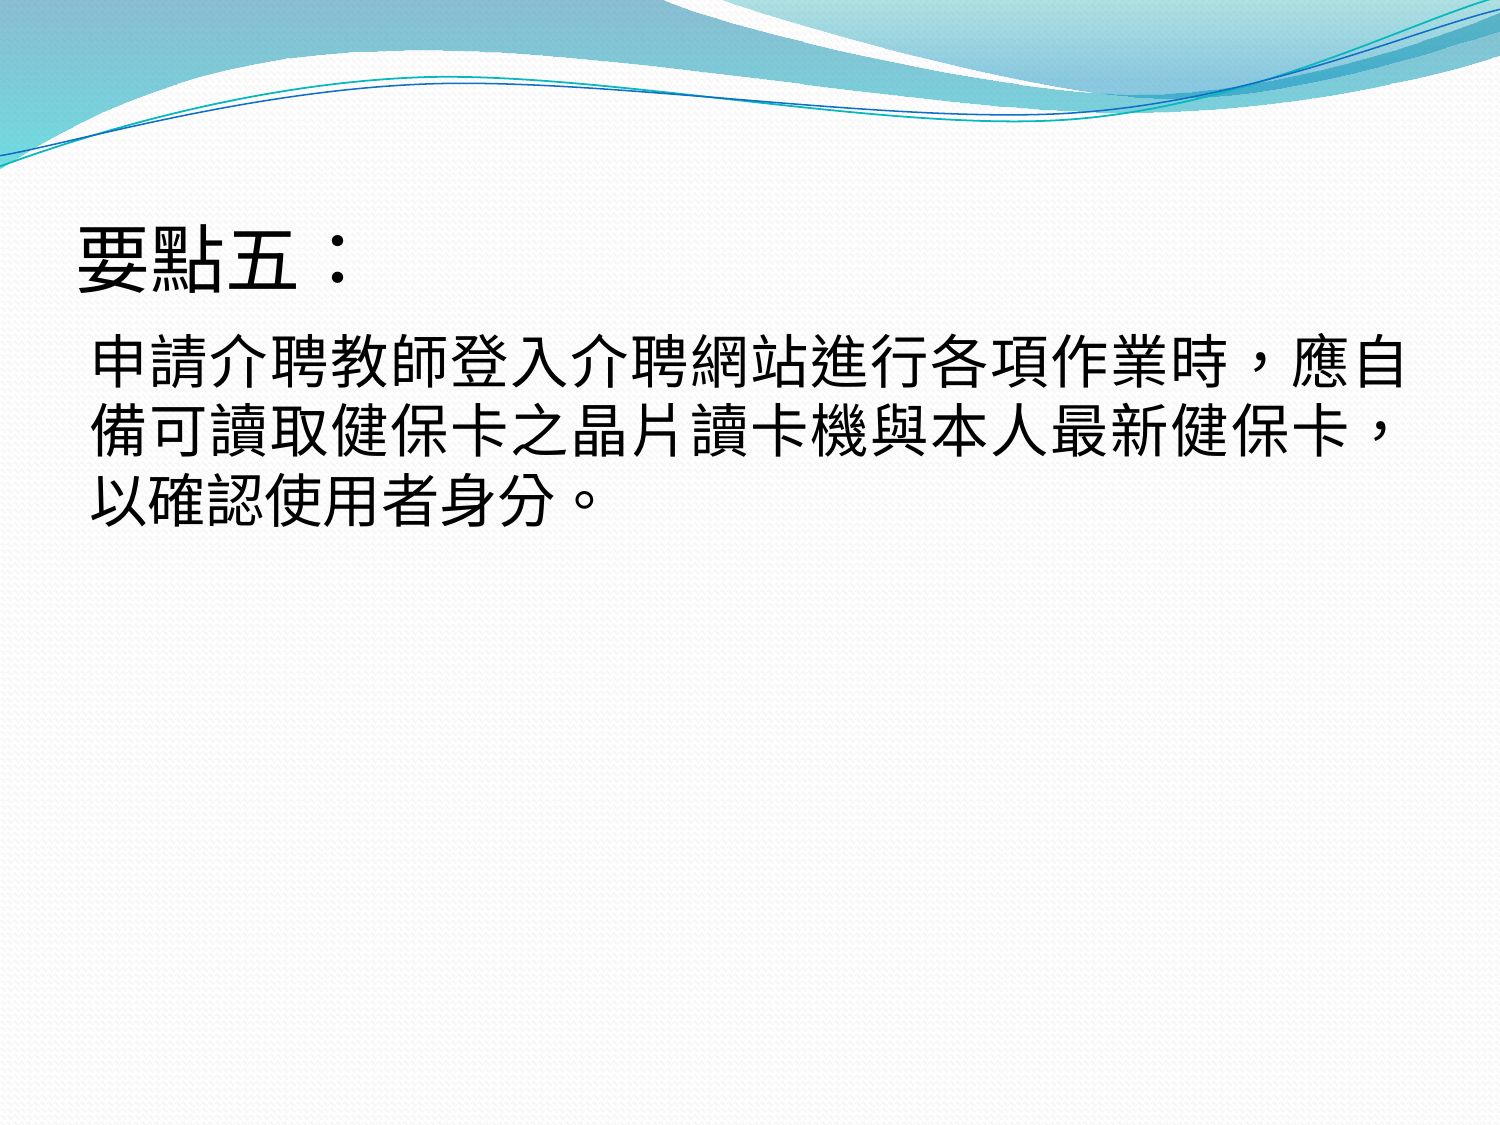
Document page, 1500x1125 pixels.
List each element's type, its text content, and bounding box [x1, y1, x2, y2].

list 申請介聘教師登入介聘網站進行各項作業時，應自備可讀取健保卡之晶片讀卡機與本人最新健保卡，以確認使用者身分。 [75, 317, 1425, 1038]
title 要點五： [75, 115, 1425, 303]
